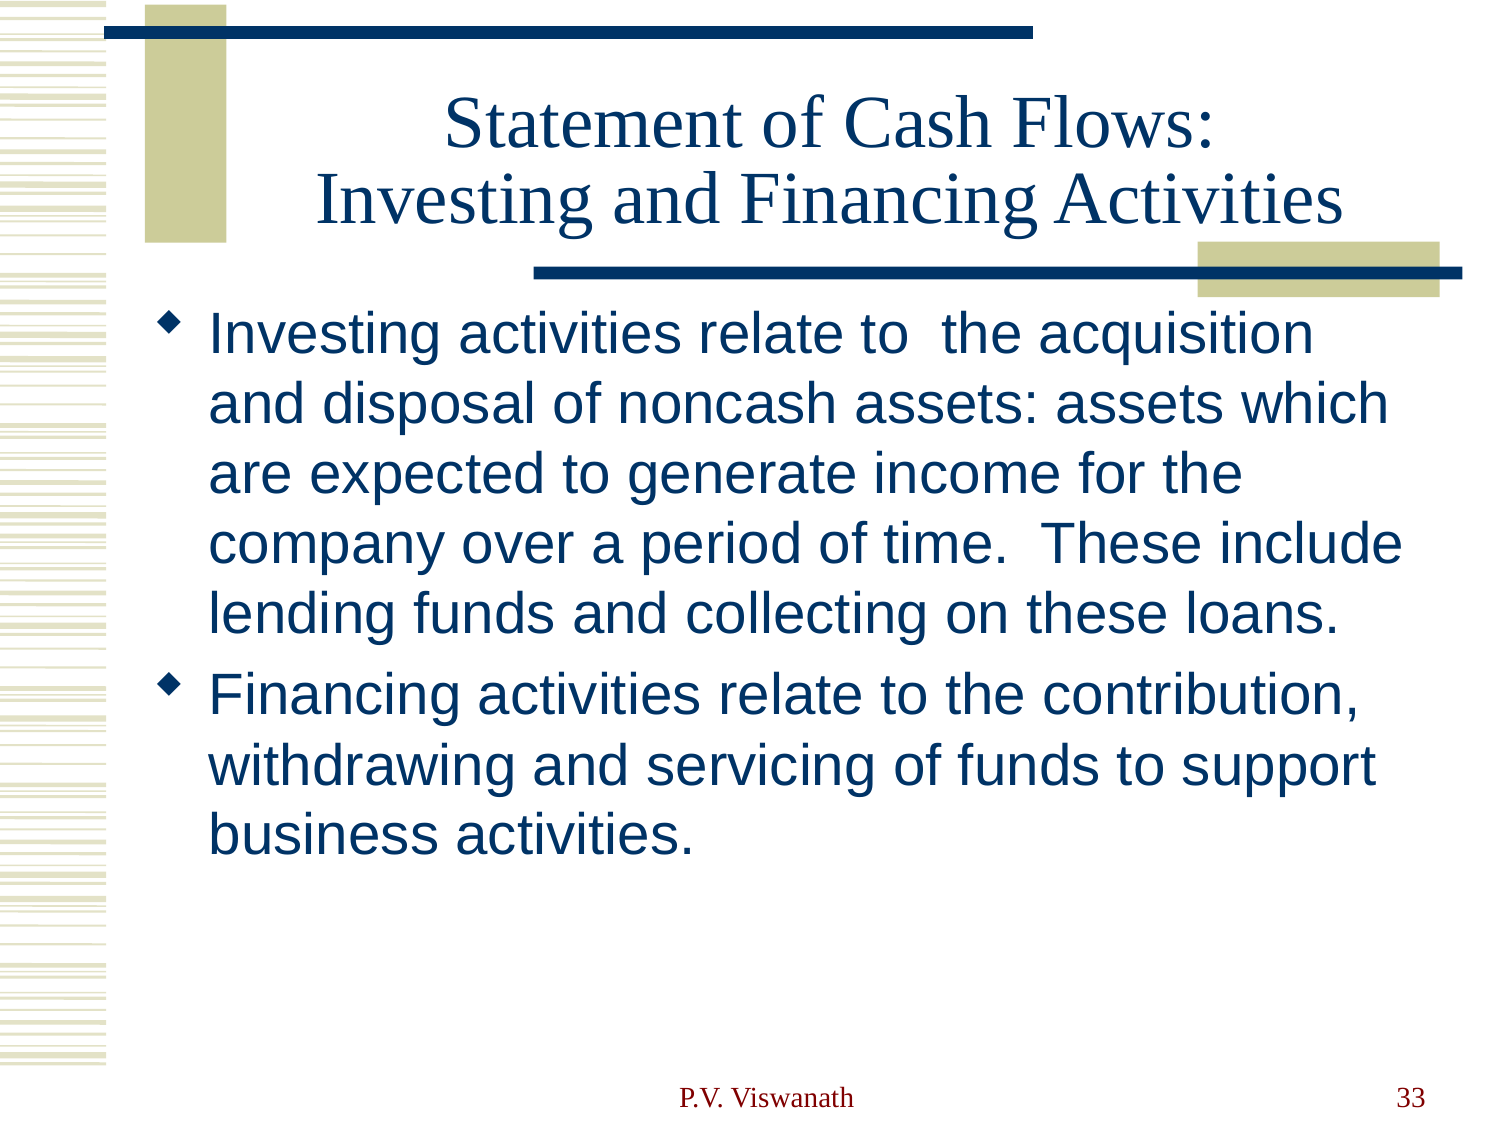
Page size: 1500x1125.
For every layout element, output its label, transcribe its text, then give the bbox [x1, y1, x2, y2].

footer P.V. Viswanath [513, 1045, 1021, 1122]
list Investing activities relate to the acquisition and disposal of noncash assets: assets which are expected to generate income for the company over a period of time. These include lending funds and collecting on these loans. Financing activities relate to the contribution, withdrawing and servicing of funds to support business activities. [137, 287, 1444, 925]
title Statement of Cash Flows: Investing and Financing Activities [224, 99, 1436, 226]
slide_number 33 [1080, 1045, 1442, 1122]
